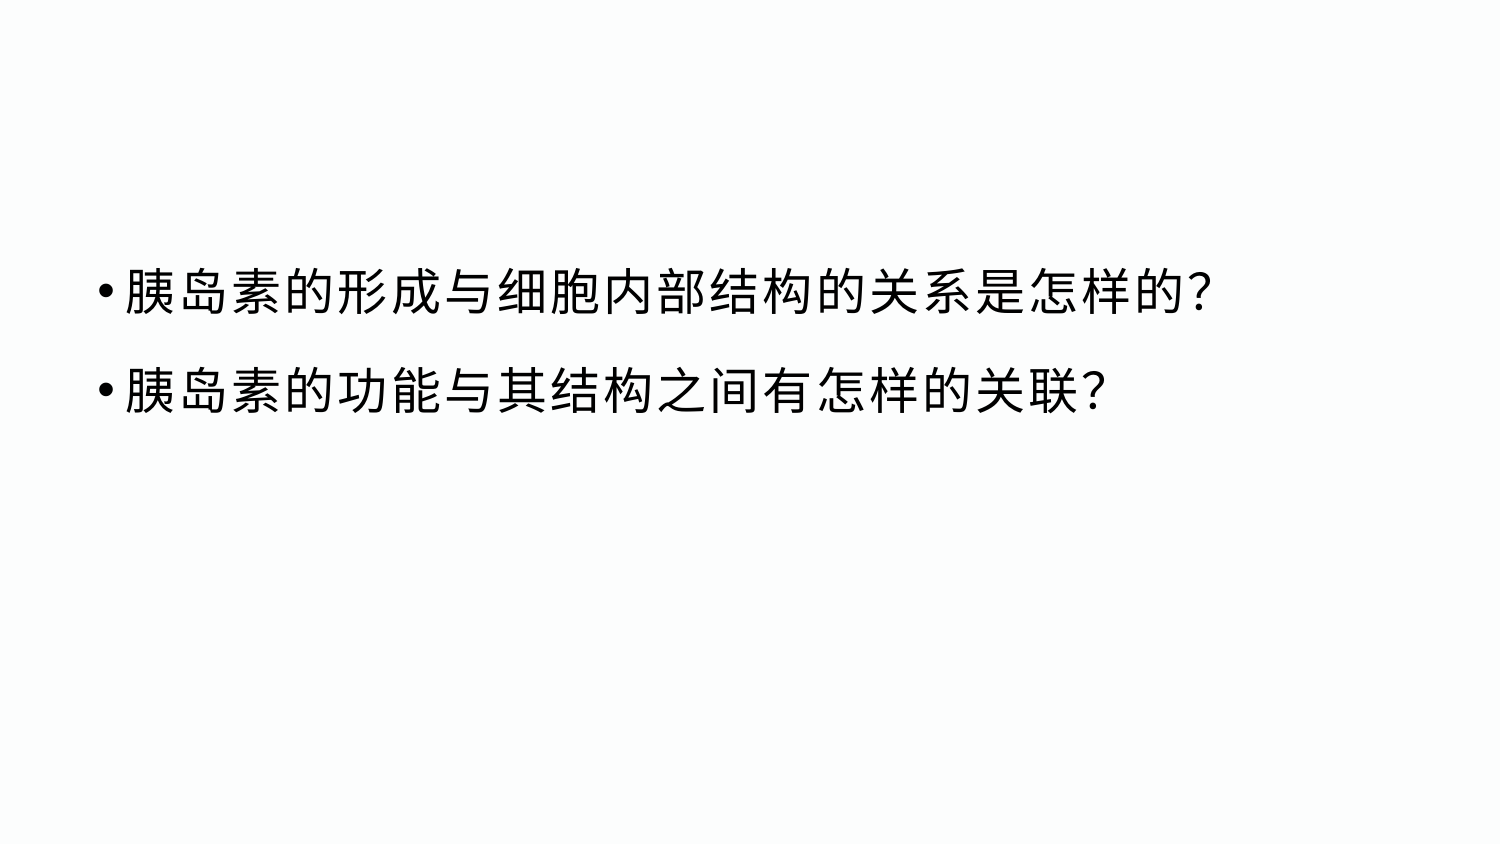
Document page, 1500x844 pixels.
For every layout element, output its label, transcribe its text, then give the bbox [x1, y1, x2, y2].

list 胰岛素的形成与细胞内部结构的关系是怎样的？ 胰岛素的功能与其结构之间有怎样的关联？ [82, 234, 1418, 436]
